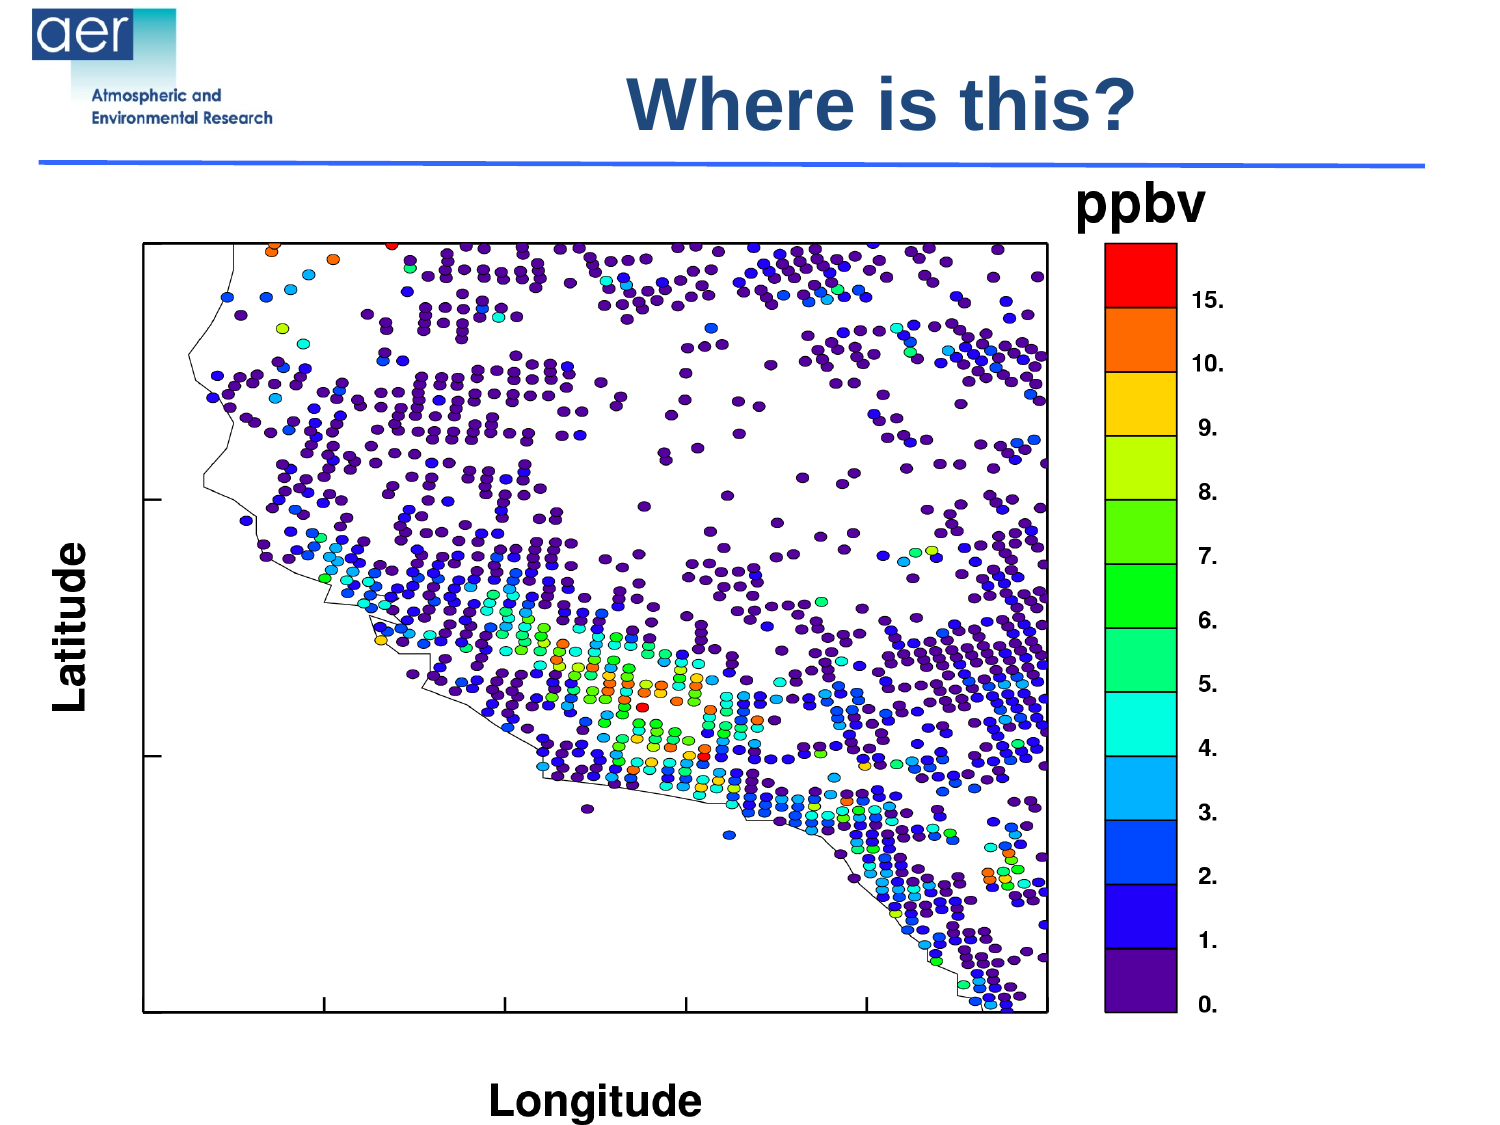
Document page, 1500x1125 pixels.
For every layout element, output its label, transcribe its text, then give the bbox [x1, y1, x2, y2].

picture [51, 181, 1223, 1125]
title Where is this? [265, 0, 1500, 201]
picture [25, 0, 265, 131]
